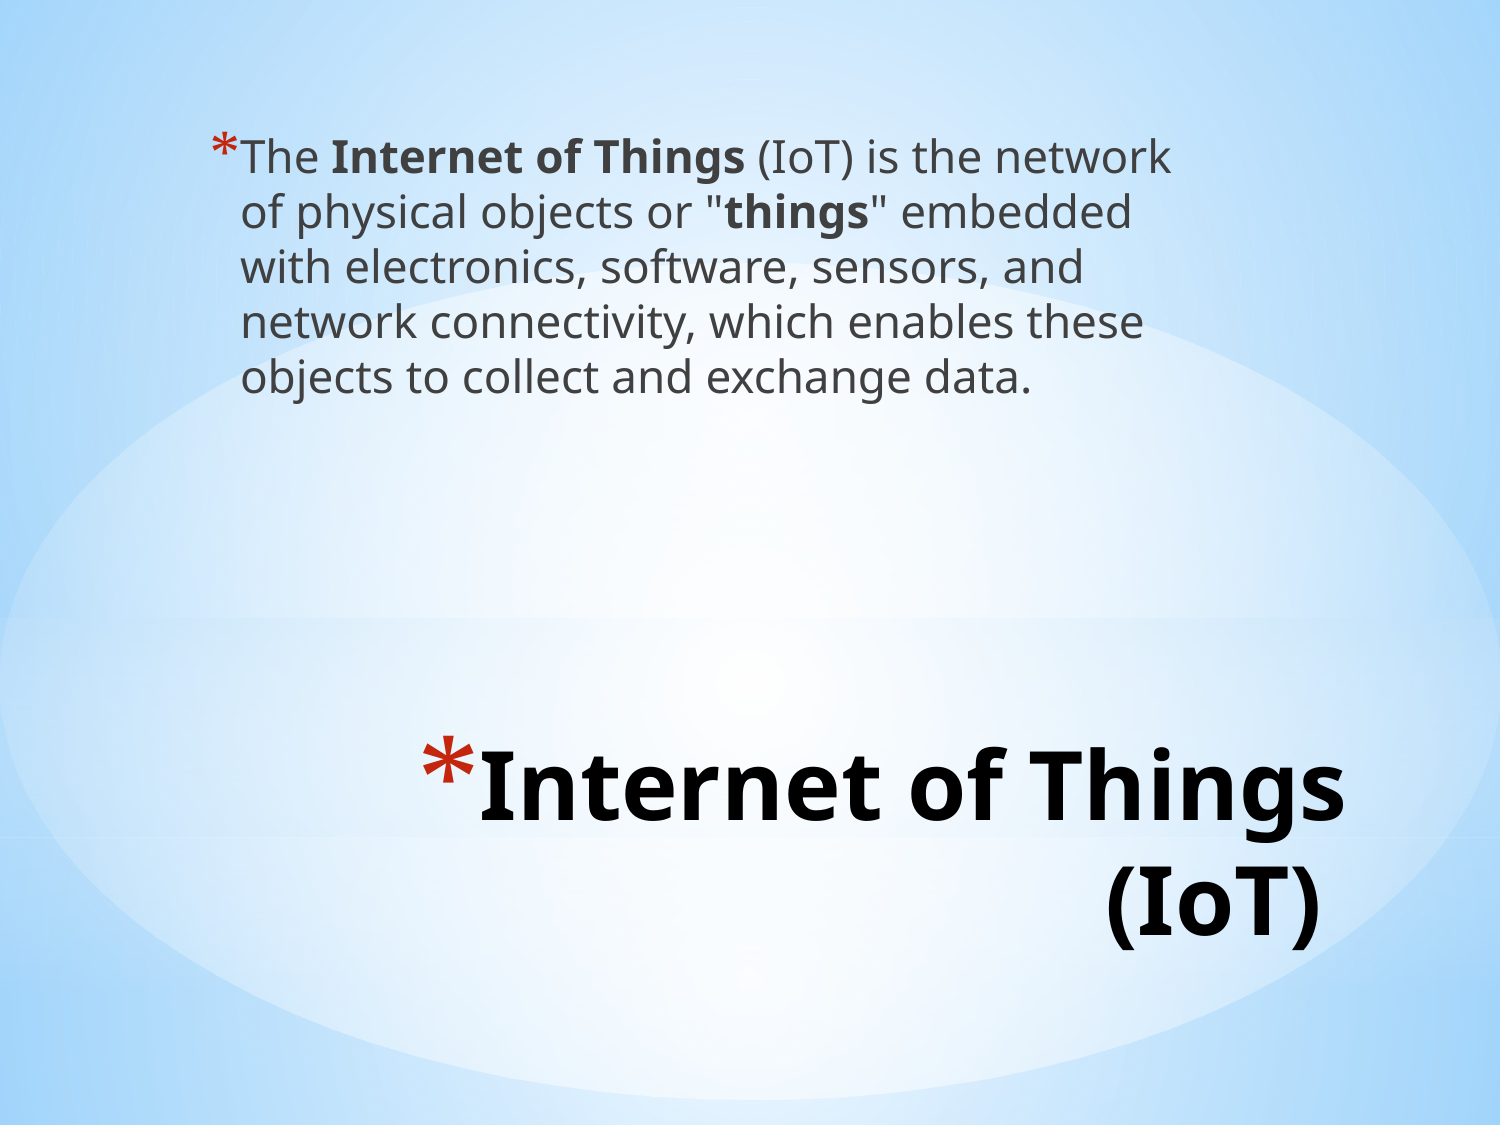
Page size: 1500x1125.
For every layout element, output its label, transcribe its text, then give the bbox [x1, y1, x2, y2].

title Internet of Things (IoT) [294, 717, 1363, 905]
list The Internet of Things (IoT) is the network of physical objects or "things" embedded with electronics, software, sensors, and network connectivity, which enables these objects to collect and exchange data. [187, 120, 1238, 690]
